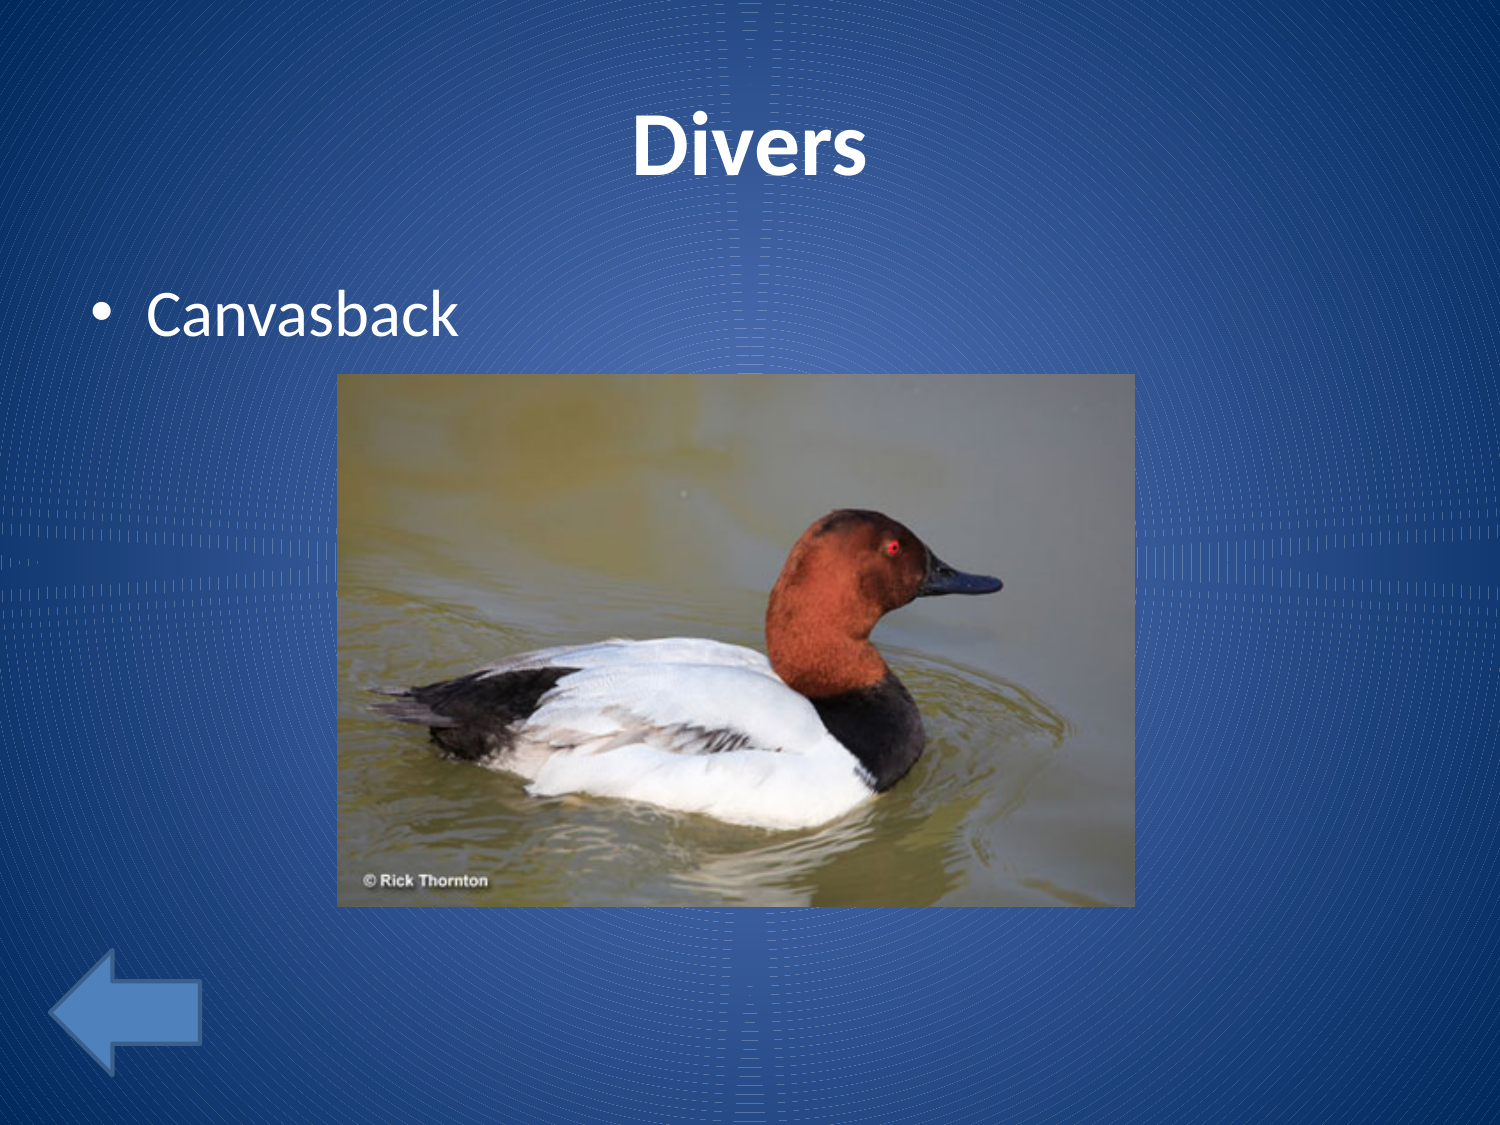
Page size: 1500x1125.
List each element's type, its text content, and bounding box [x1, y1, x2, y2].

title Divers [75, 45, 1425, 233]
list Canvasback [75, 262, 1425, 1005]
picture [337, 374, 1135, 907]
text_box [47, 948, 203, 1077]
